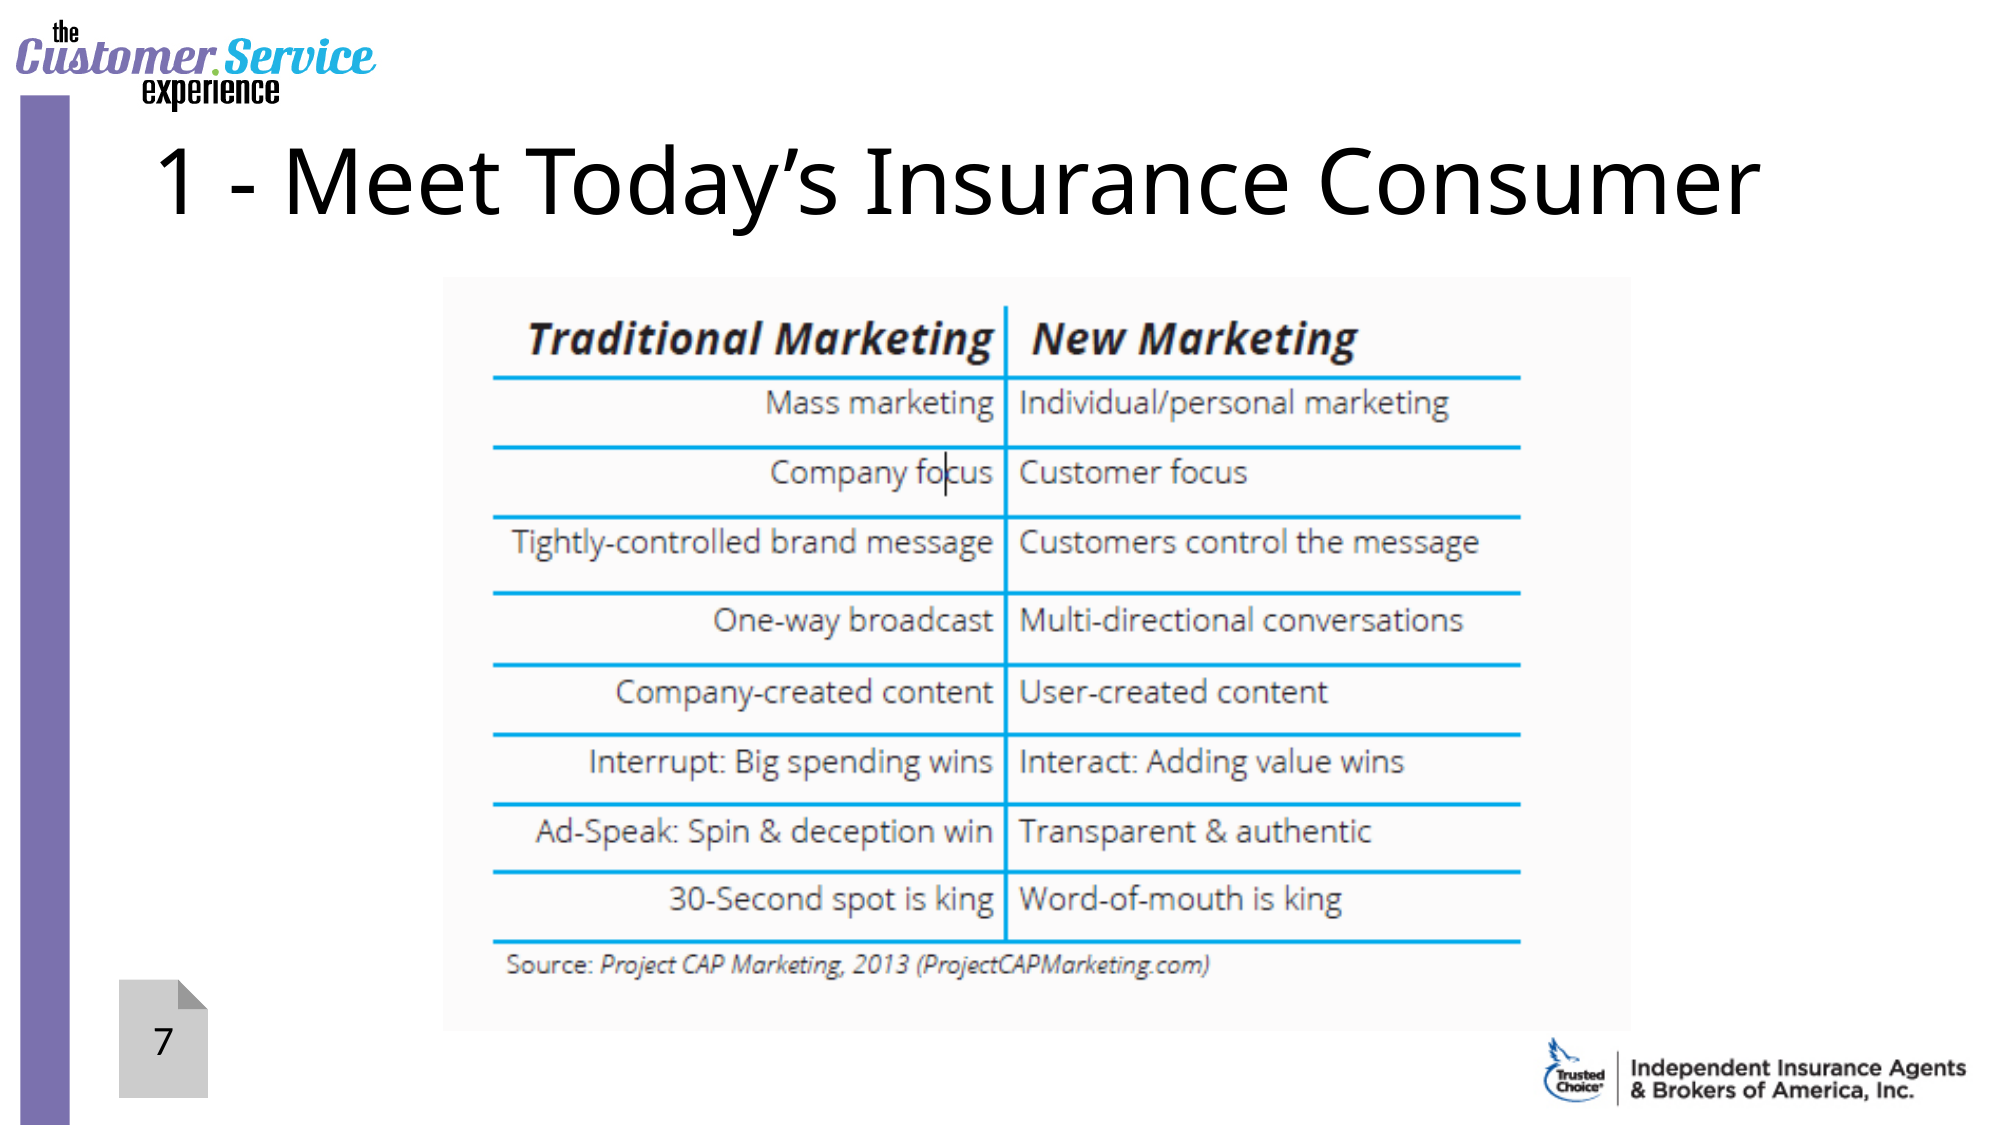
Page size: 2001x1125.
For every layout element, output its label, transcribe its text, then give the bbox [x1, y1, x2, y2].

title 1 - Meet Today’s Insurance Consumer [137, 75, 1863, 294]
text_box [19, 132, 71, 1125]
text_box 7 [76, 959, 251, 1119]
picture [442, 277, 1631, 1031]
picture [1522, 1033, 1991, 1112]
picture [0, 0, 389, 132]
